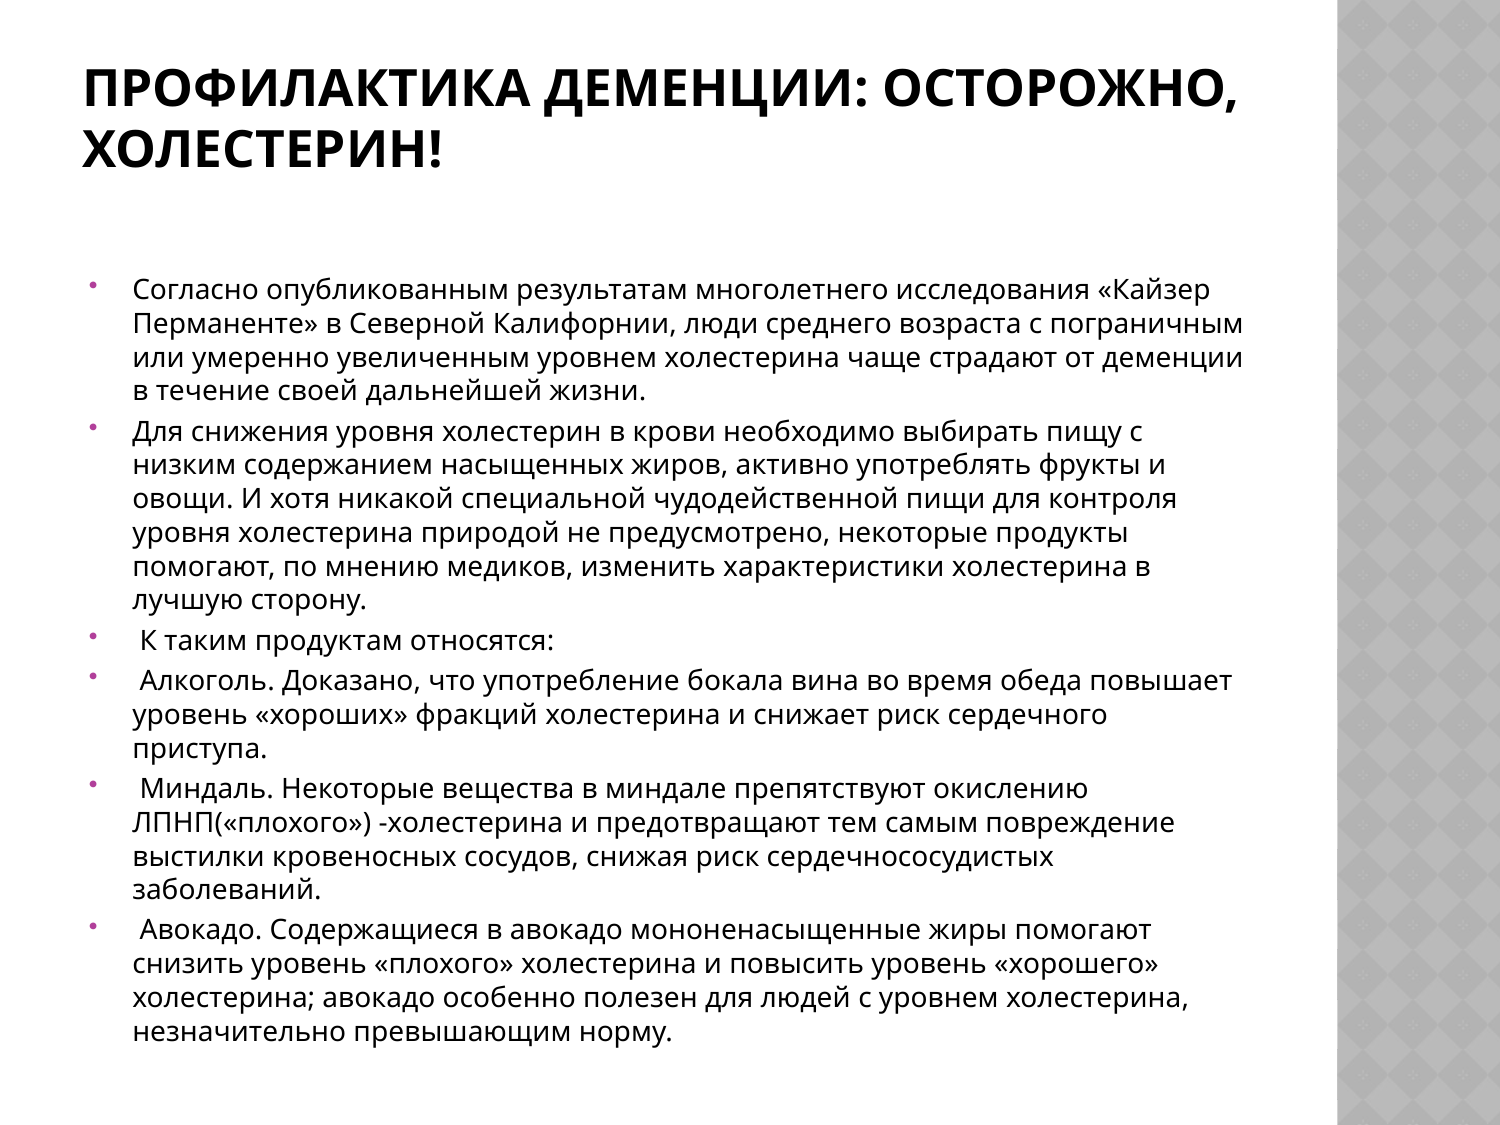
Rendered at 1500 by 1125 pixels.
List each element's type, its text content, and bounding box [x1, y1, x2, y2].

title Профилактика деменции: осторожно, холестерин! [75, 52, 1263, 240]
list Согласно опубликованным результатам многолетнего исследования «Кайзер Перманенте» в Северной Калифорнии, люди среднего возраста с пограничным или умеренно увеличенным уровнем холестерина чаще страдают от деменции в течение своей дальнейшей жизни. Для снижения уровня холестерин в крови необходимо выбирать пищу с низким содержанием насыщенных жиров, активно употреблять фрукты и овощи. И хотя никакой специальной чудодейственной пищи для контроля уровня холестерина природой не предусмотрено, некоторые продукты помогают, по мнению медиков, изменить характеристики холестерина в лучшую сторону. К таким продуктам относятся: Алкоголь. Доказано, что употребление бокала вина во время обеда повышает уровень «хороших» фракций холестерина и снижает риск сердечного приступа. Миндаль. Некоторые вещества в миндале препятствуют окислению ЛПНП(«плохого») -холестерина и предотвращают тем самым повреждение выстилки кровеносных сосудов, снижая риск сердечнососудистых заболеваний. Авокадо. Содержащиеся в авокадо мононенасыщенные жиры помогают снизить уровень «плохого» холестерина и повысить уровень «хорошего» холестерина; авокадо особенно полезен для людей с уровнем холестерина, незначительно превышающим норму. [75, 264, 1263, 1059]
